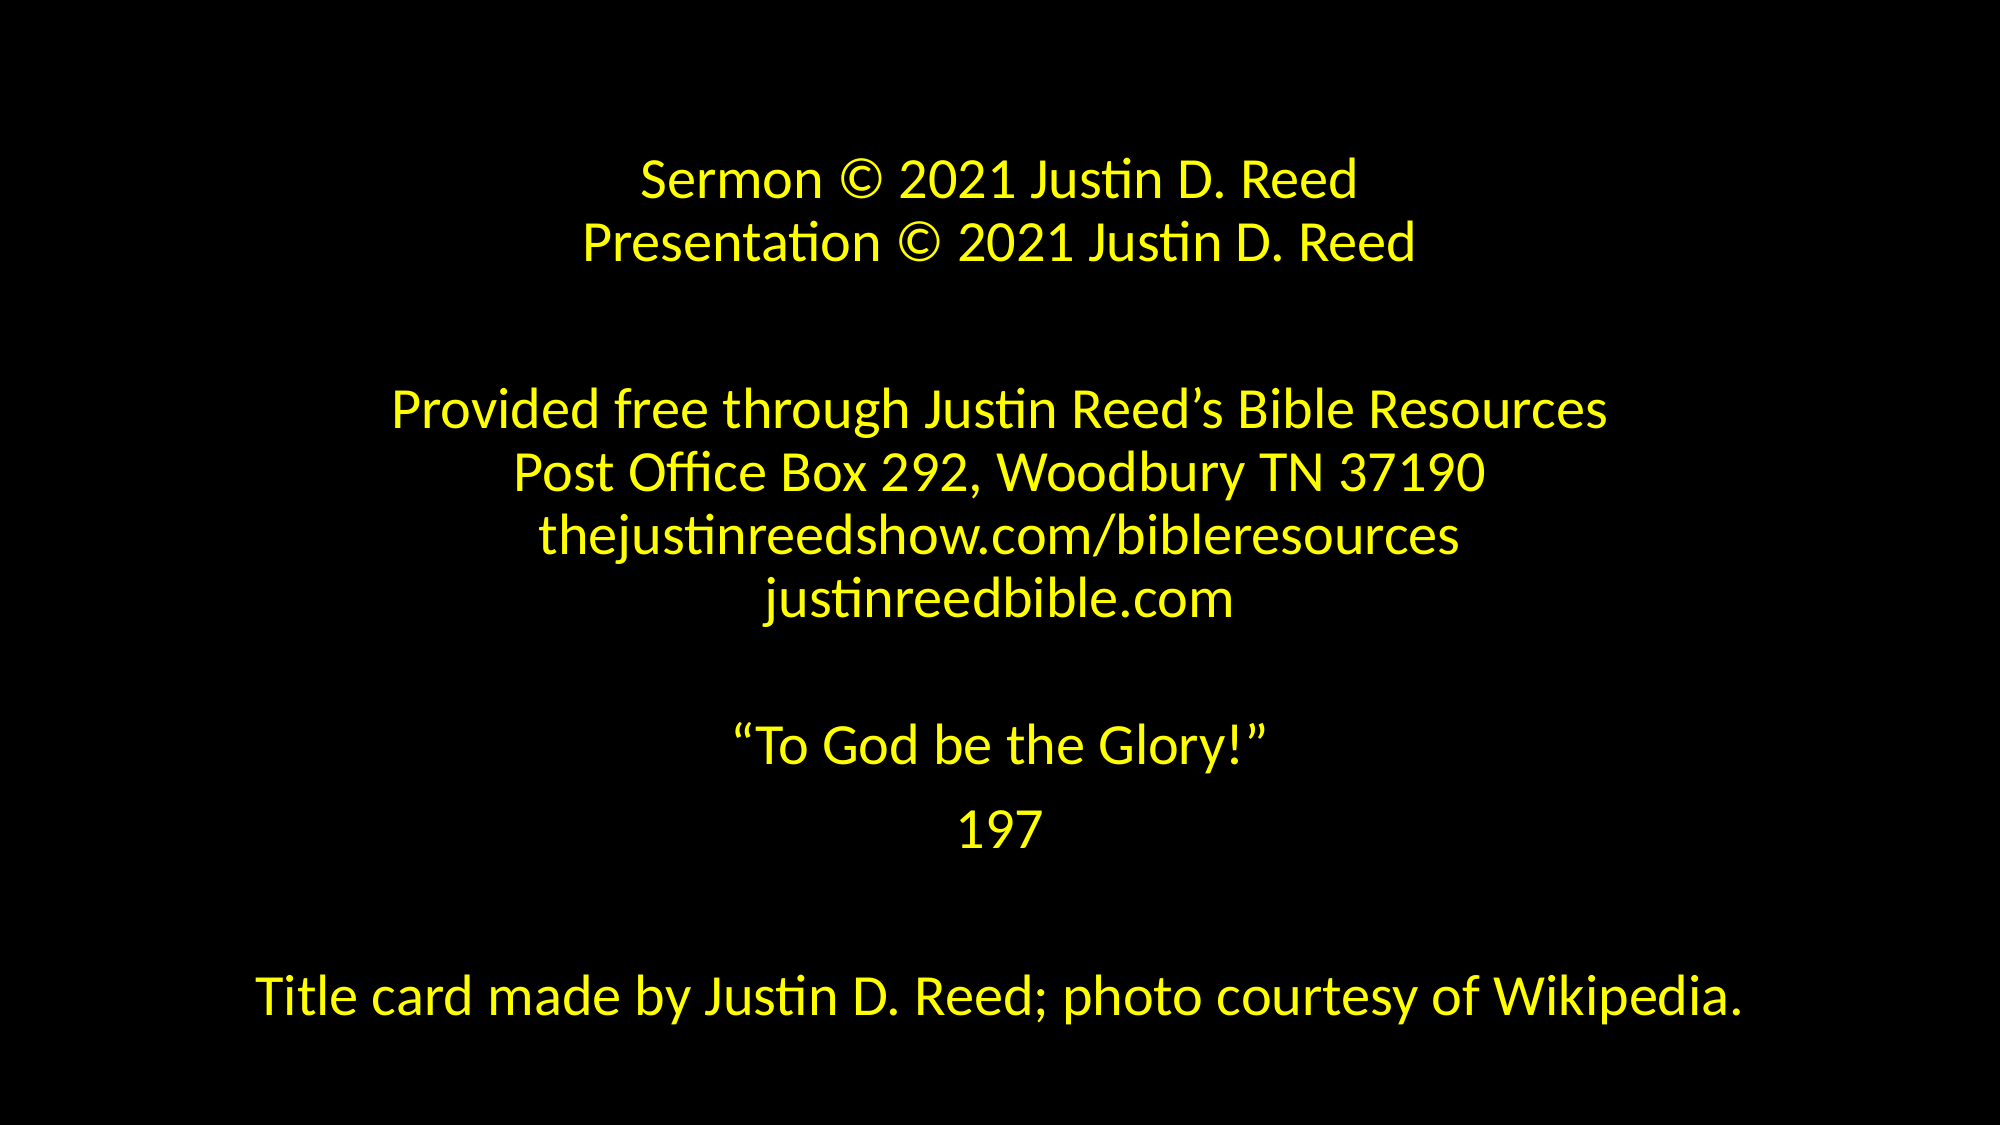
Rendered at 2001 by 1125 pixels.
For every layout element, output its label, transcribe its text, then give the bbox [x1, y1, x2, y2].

list Sermon © 2021 Justin D. Reed Presentation © 2021 Justin D. Reed Provided free through Justin Reed’s Bible Resources Post Office Box 292, Woodbury TN 37190 thejustinreedshow.com/bibleresources justinreedbible.com “To God be the Glory!” 197 Title card made by Justin D. Reed; photo courtesy of Wikipedia. [137, 140, 1863, 1097]
